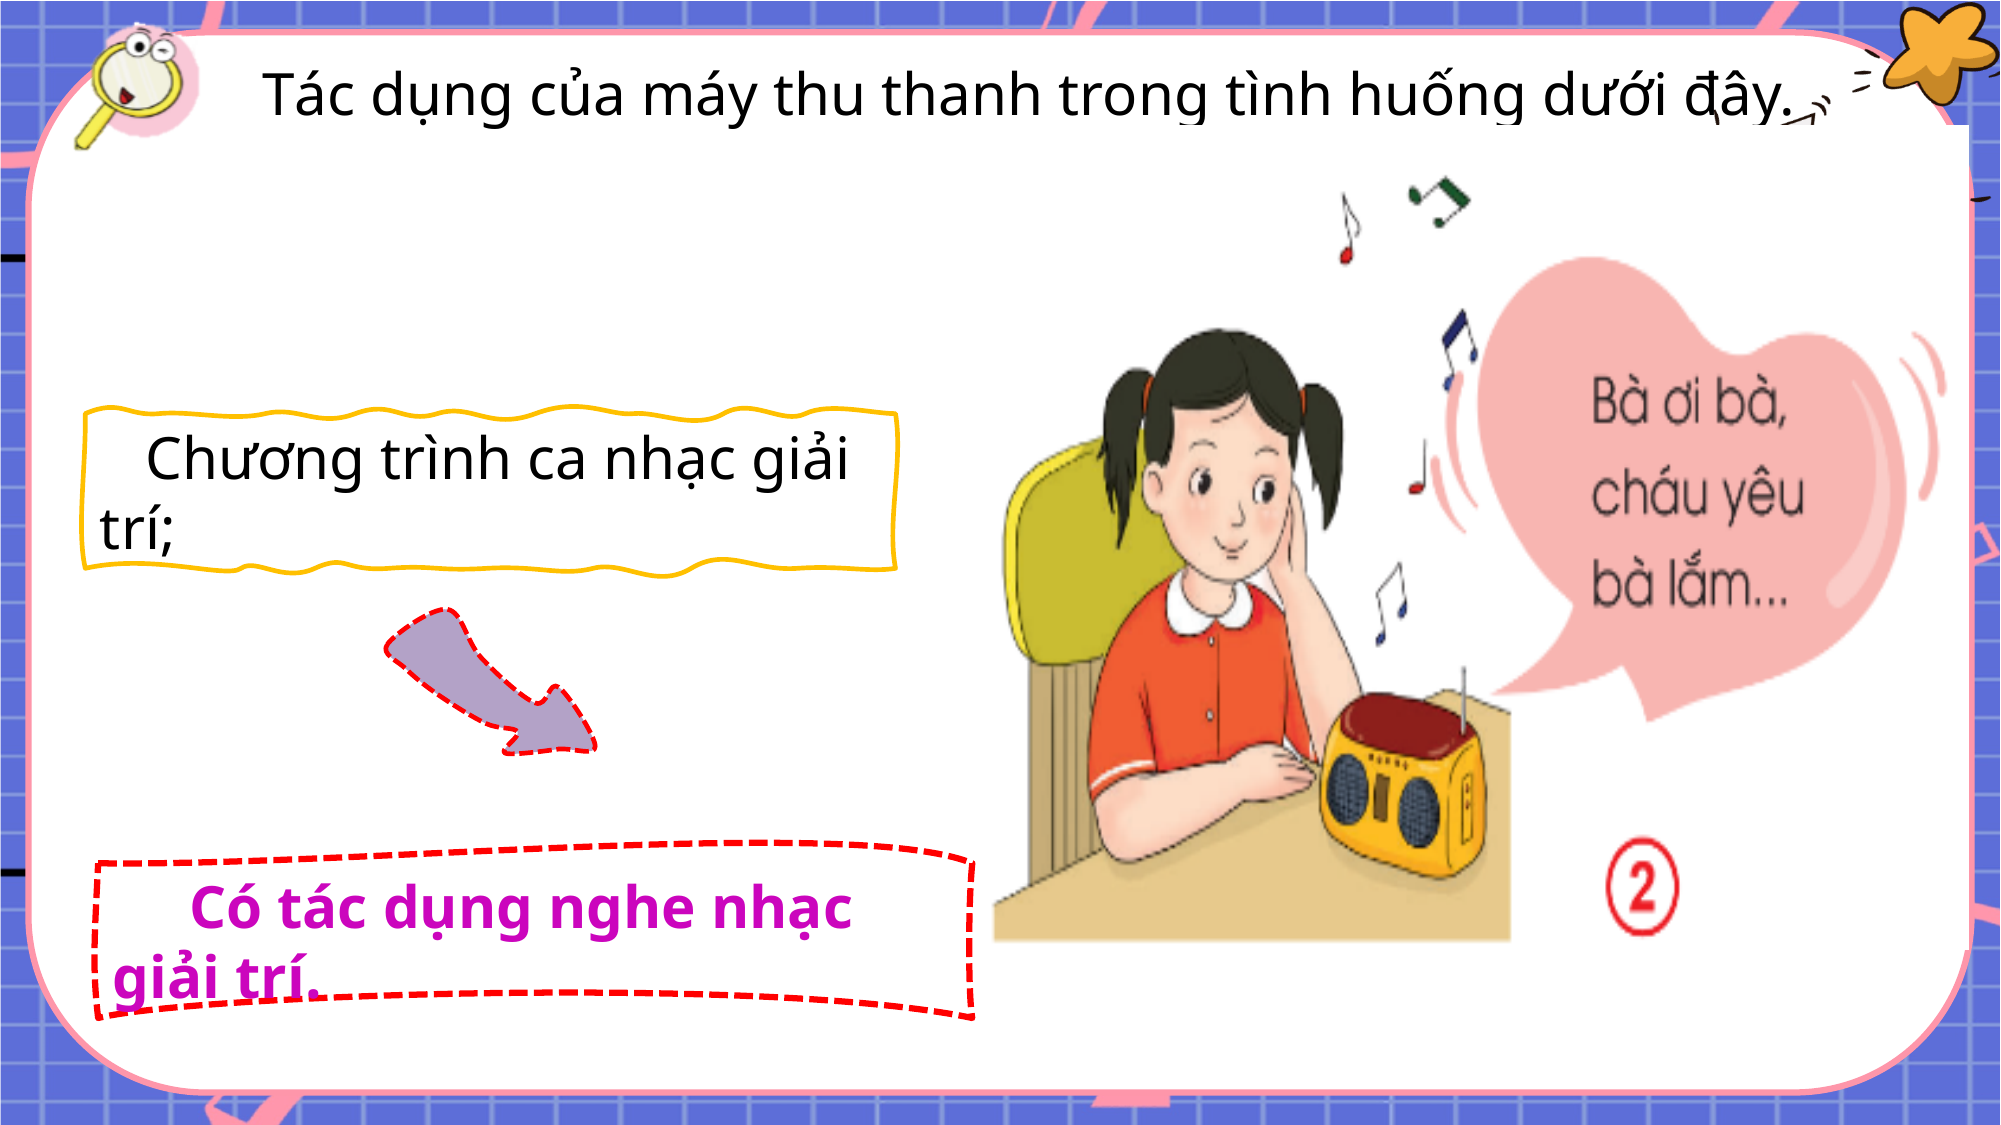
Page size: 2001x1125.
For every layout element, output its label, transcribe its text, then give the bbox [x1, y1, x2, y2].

text_box Tác dụng của máy thu thanh trong tình huống dưới đây. [245, 49, 1679, 135]
picture [2, 0, 2000, 1125]
text_box Chương trình ca nhạc giải trí; [79, 404, 900, 579]
text_box [383, 607, 598, 756]
text_box Có tác dụng nghe nhạc giải trí. [94, 842, 973, 1018]
